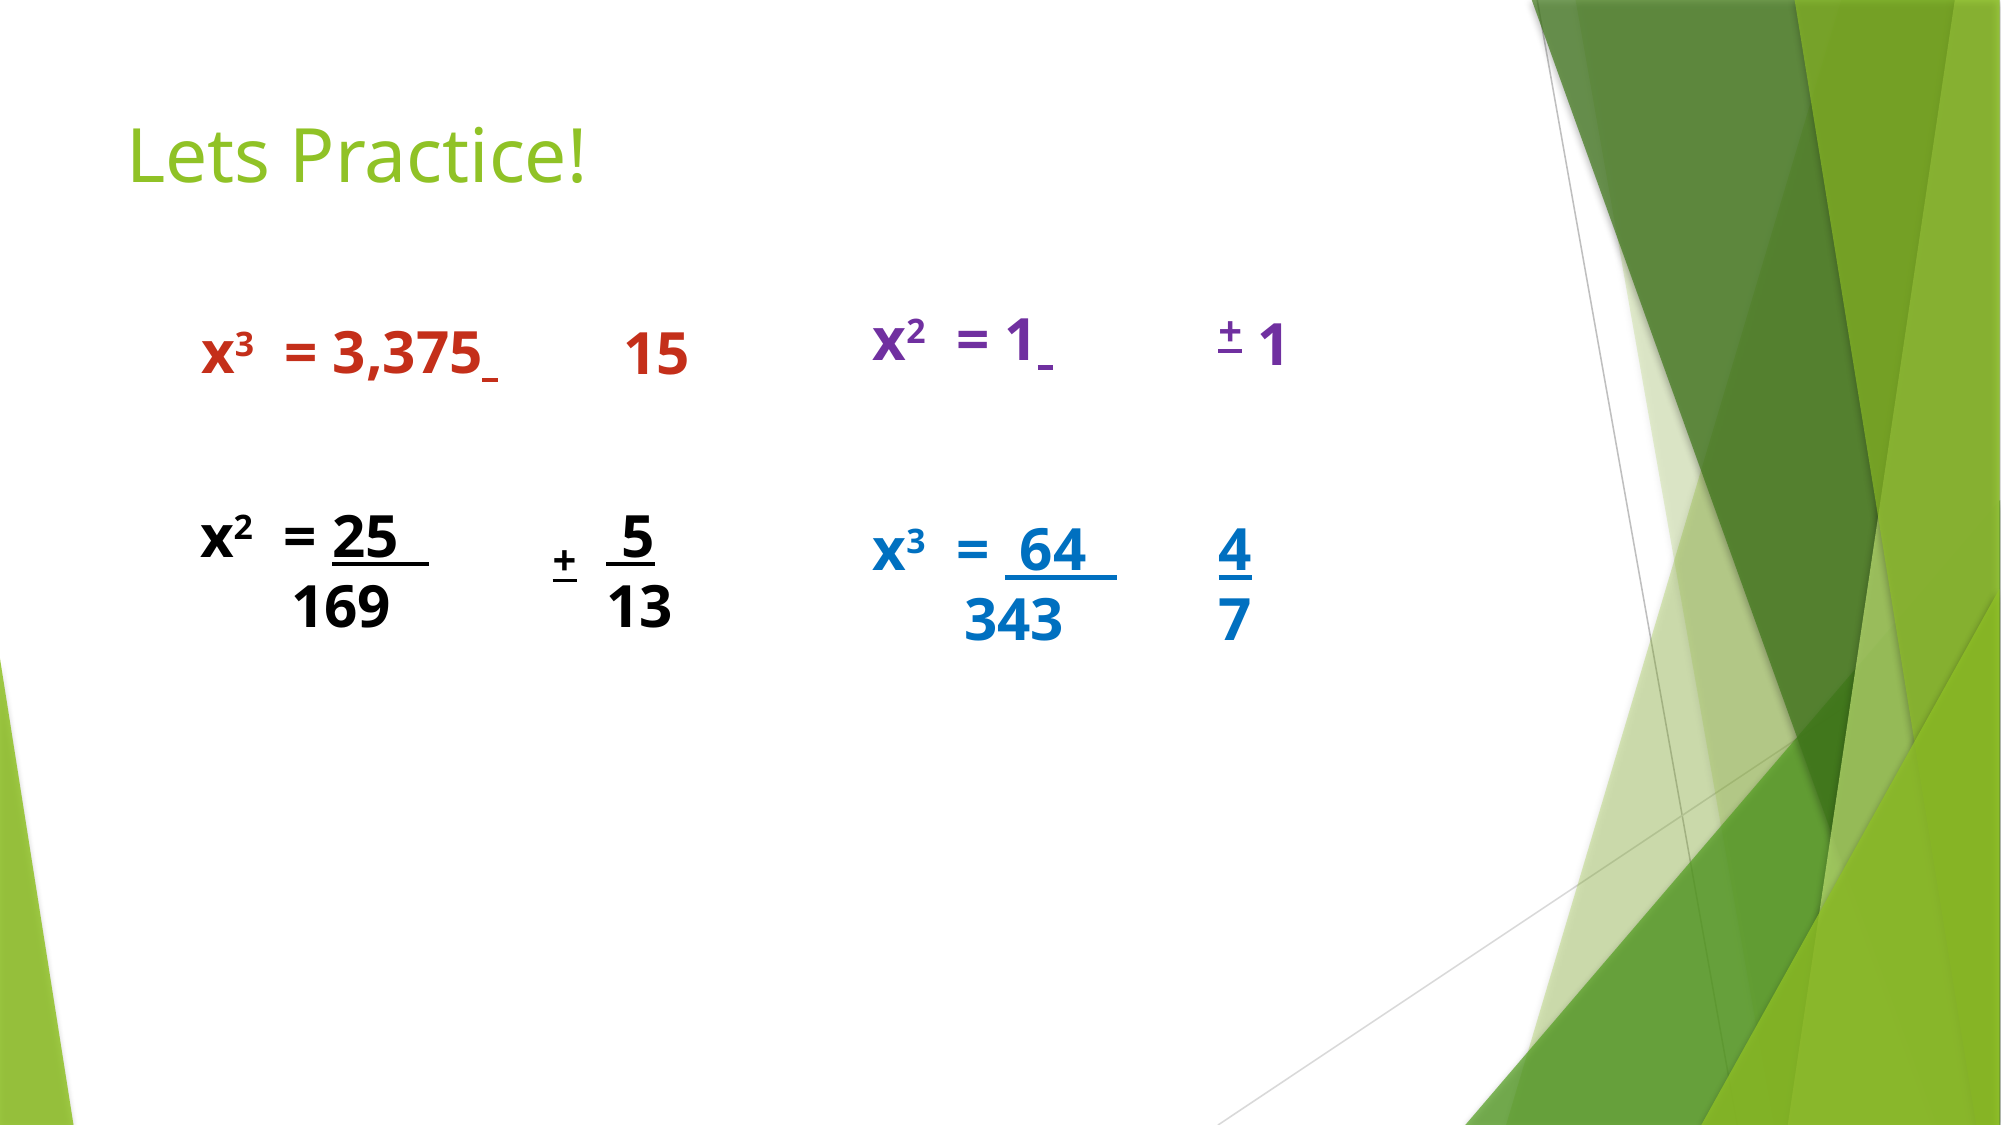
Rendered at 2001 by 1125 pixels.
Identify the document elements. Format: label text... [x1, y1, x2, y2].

text_box x3 = 64 343 [857, 504, 1191, 660]
text_box 5 13 [591, 491, 713, 647]
text_box 15 [608, 308, 731, 394]
title Lets Practice! [111, 99, 1522, 317]
text_box x3 = 3,375 [186, 307, 604, 393]
text_box x2 = 25 169 [185, 491, 518, 647]
text_box + [537, 526, 601, 592]
text_box 1 [1243, 299, 1365, 384]
text_box x2 = 1 [857, 294, 1191, 380]
text_box 4 7 [1203, 504, 1326, 660]
text_box + [1203, 297, 1267, 362]
